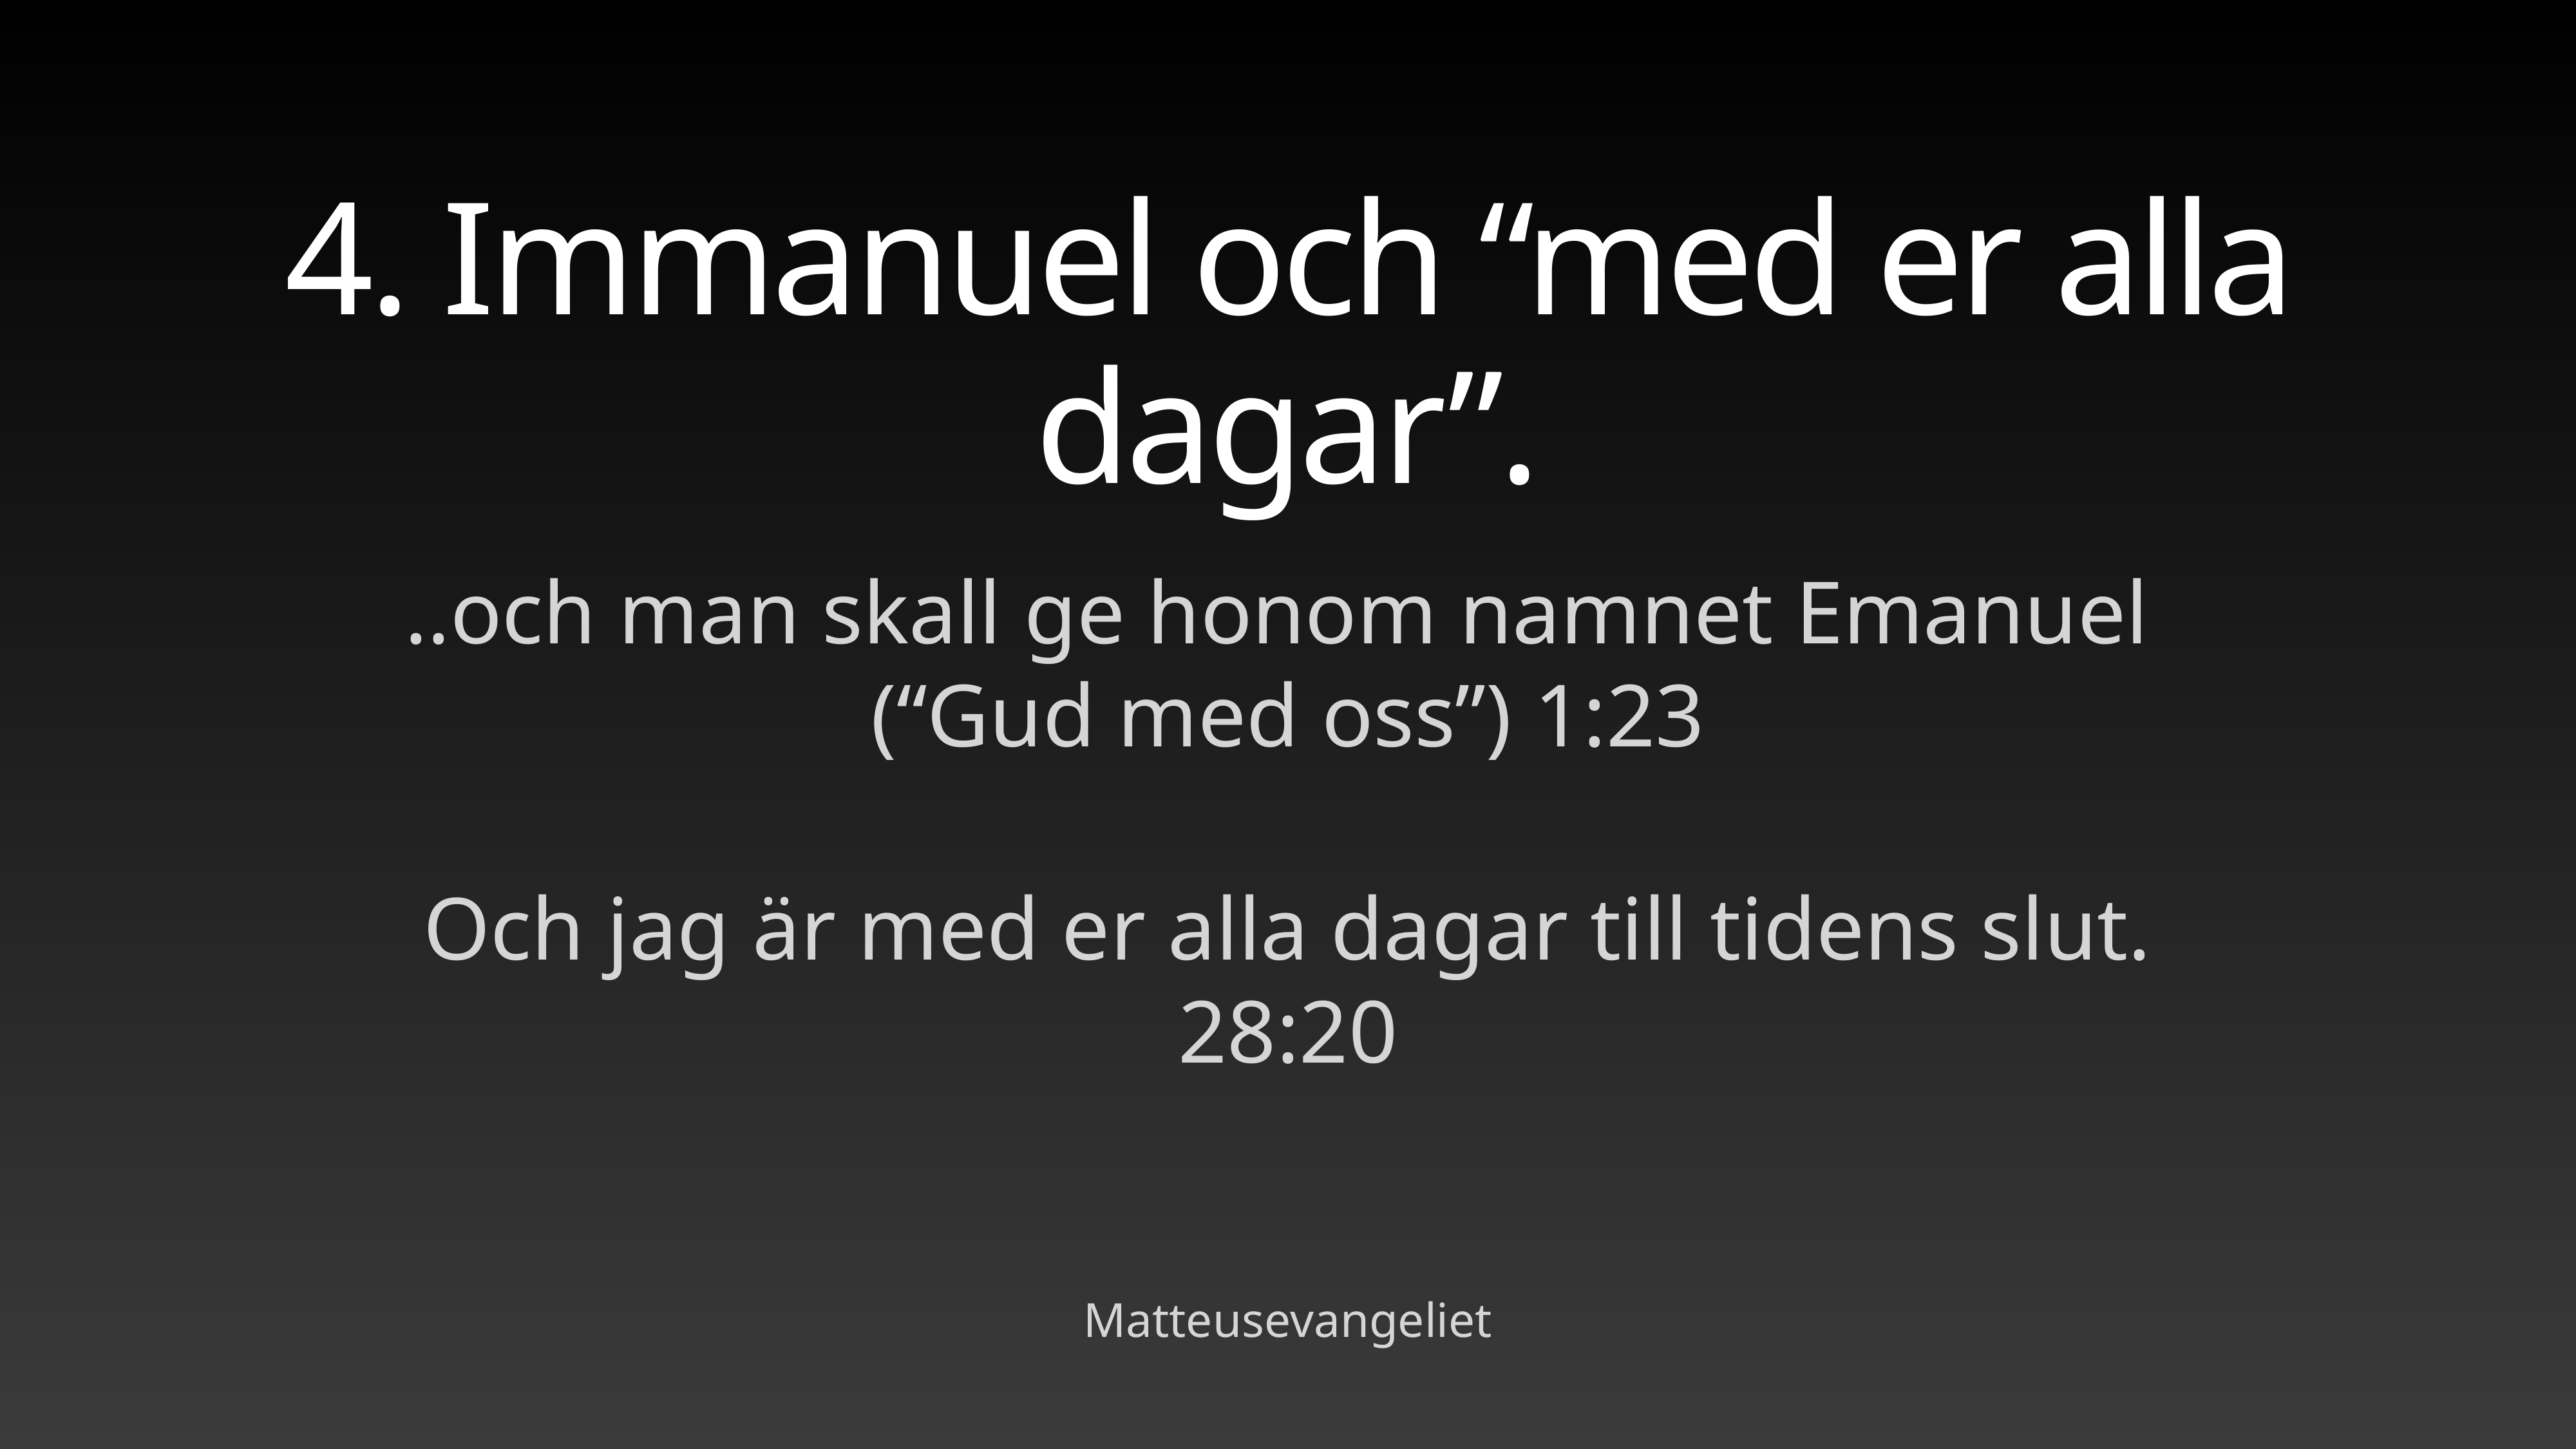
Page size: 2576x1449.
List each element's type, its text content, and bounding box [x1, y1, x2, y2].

list Matteusevangeliet [133, 1284, 2443, 1359]
text_box Och jag är med er alla dagar till tidens slut. 28:20 [134, 869, 2442, 1135]
title 4. Immanuel och “med er alla dagar”. [133, 111, 2443, 523]
subtitle ..och man skall ge honom namnet Emanuel (“Gud med oss”) 1:23 [133, 552, 2443, 819]
